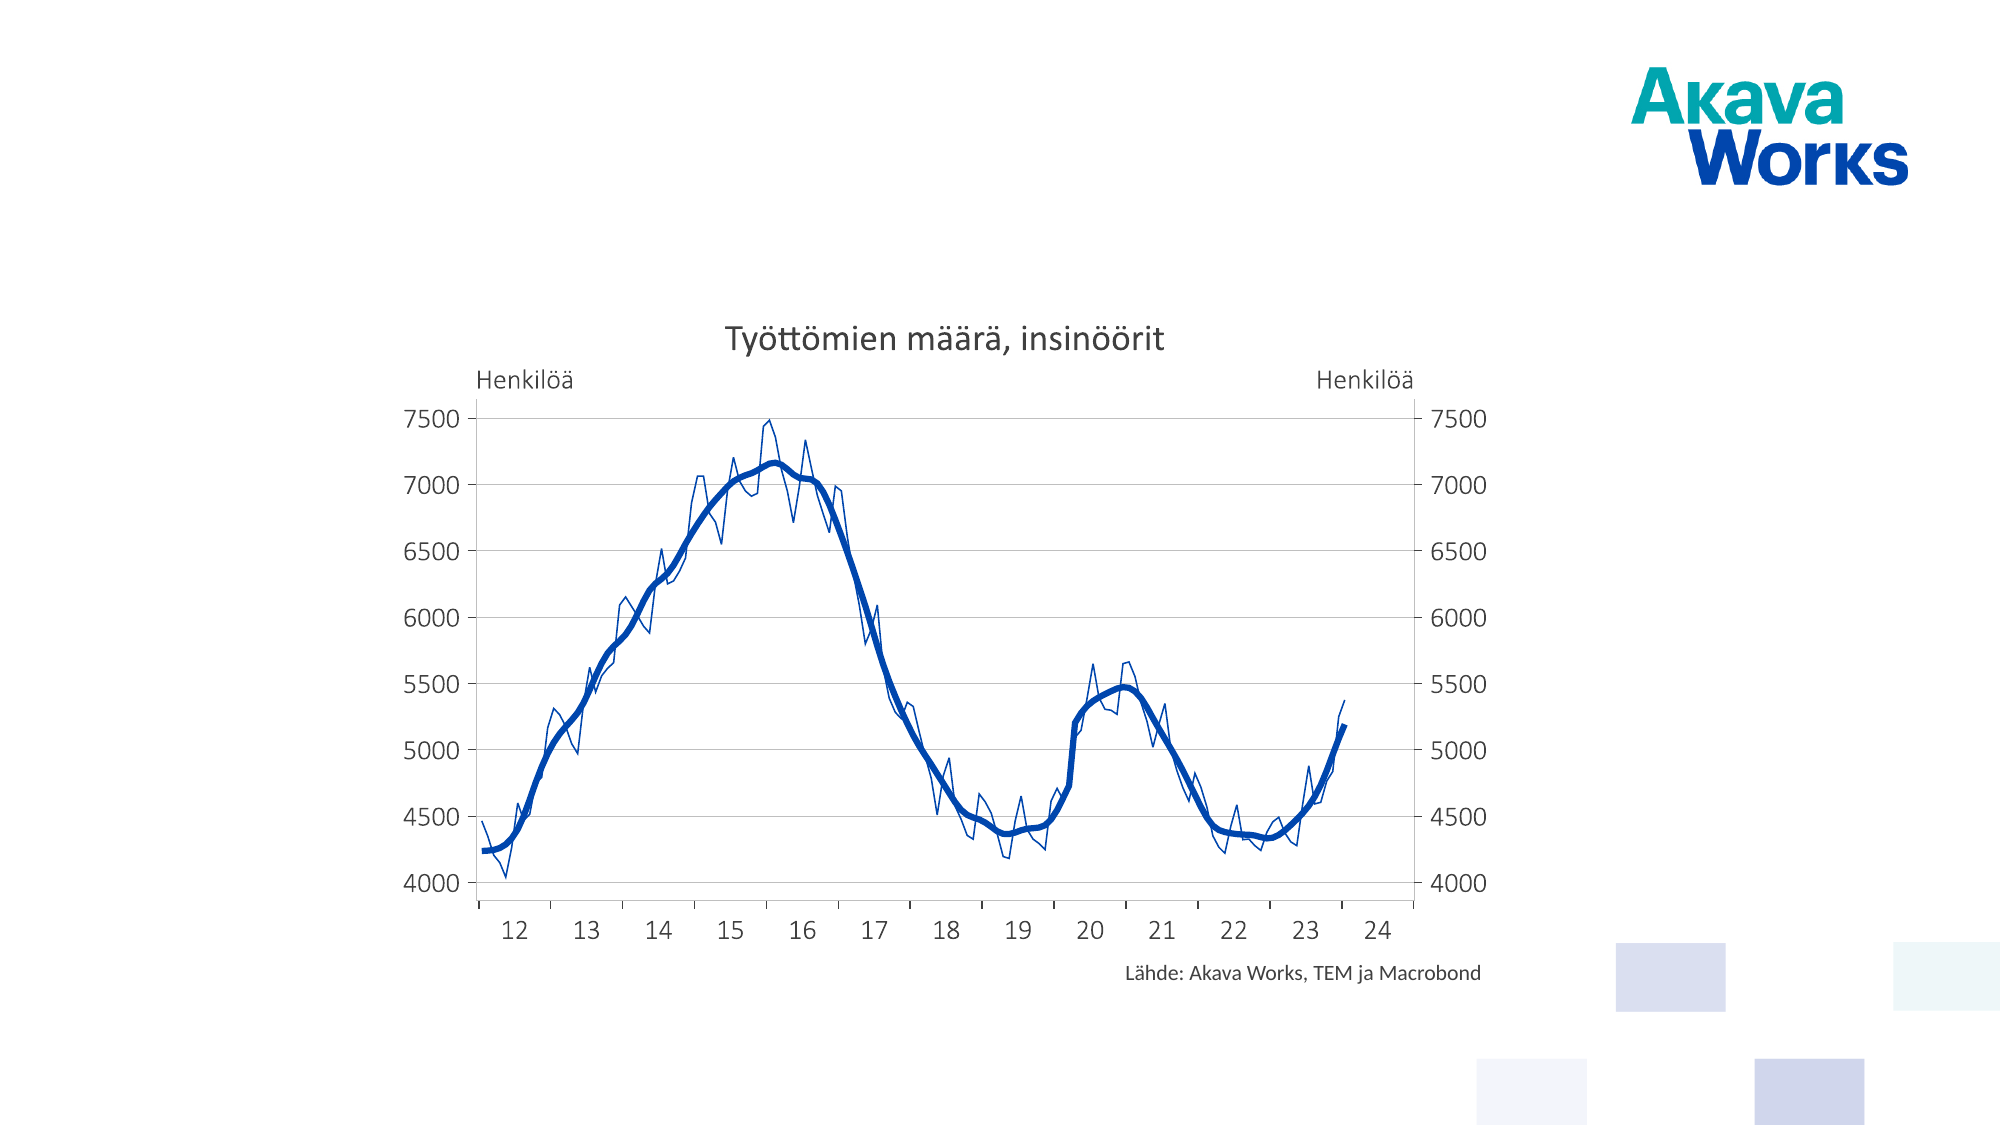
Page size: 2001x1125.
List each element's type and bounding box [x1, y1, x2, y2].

picture [232, 55, 2000, 1125]
list [390, 301, 1500, 1003]
